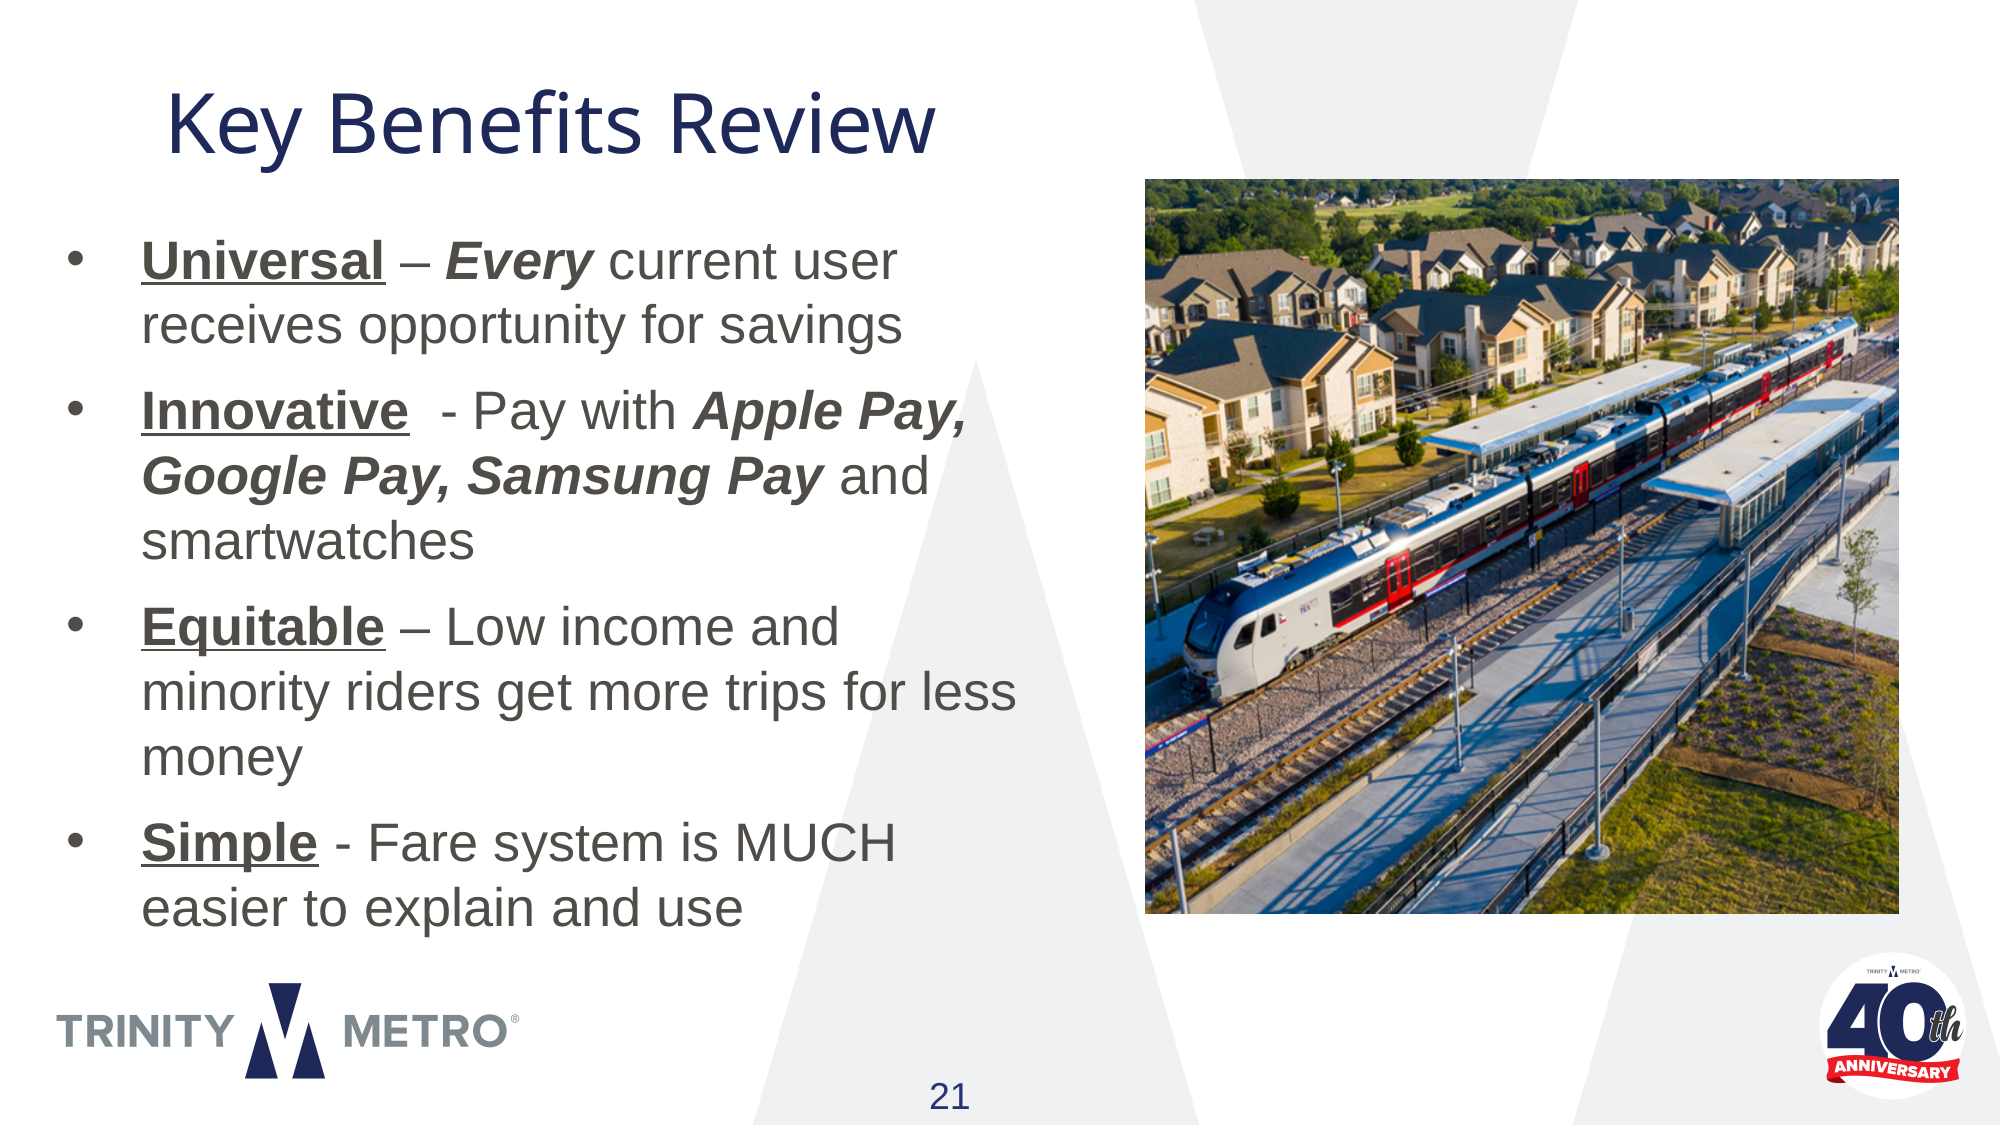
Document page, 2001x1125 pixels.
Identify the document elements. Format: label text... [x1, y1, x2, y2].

text_box Universal – Every current user receives opportunity for savings Innovative - Pay with Apple Pay, Google Pay, Samsung Pay and smartwatches Equitable – Low income and minority riders get more trips for less money Simple - Fare system is MUCH easier to explain and use [51, 217, 1052, 945]
text_box Key Benefits Review [149, 63, 954, 178]
picture [0, 0, 2001, 1125]
text_box 21 [914, 1064, 1007, 1125]
